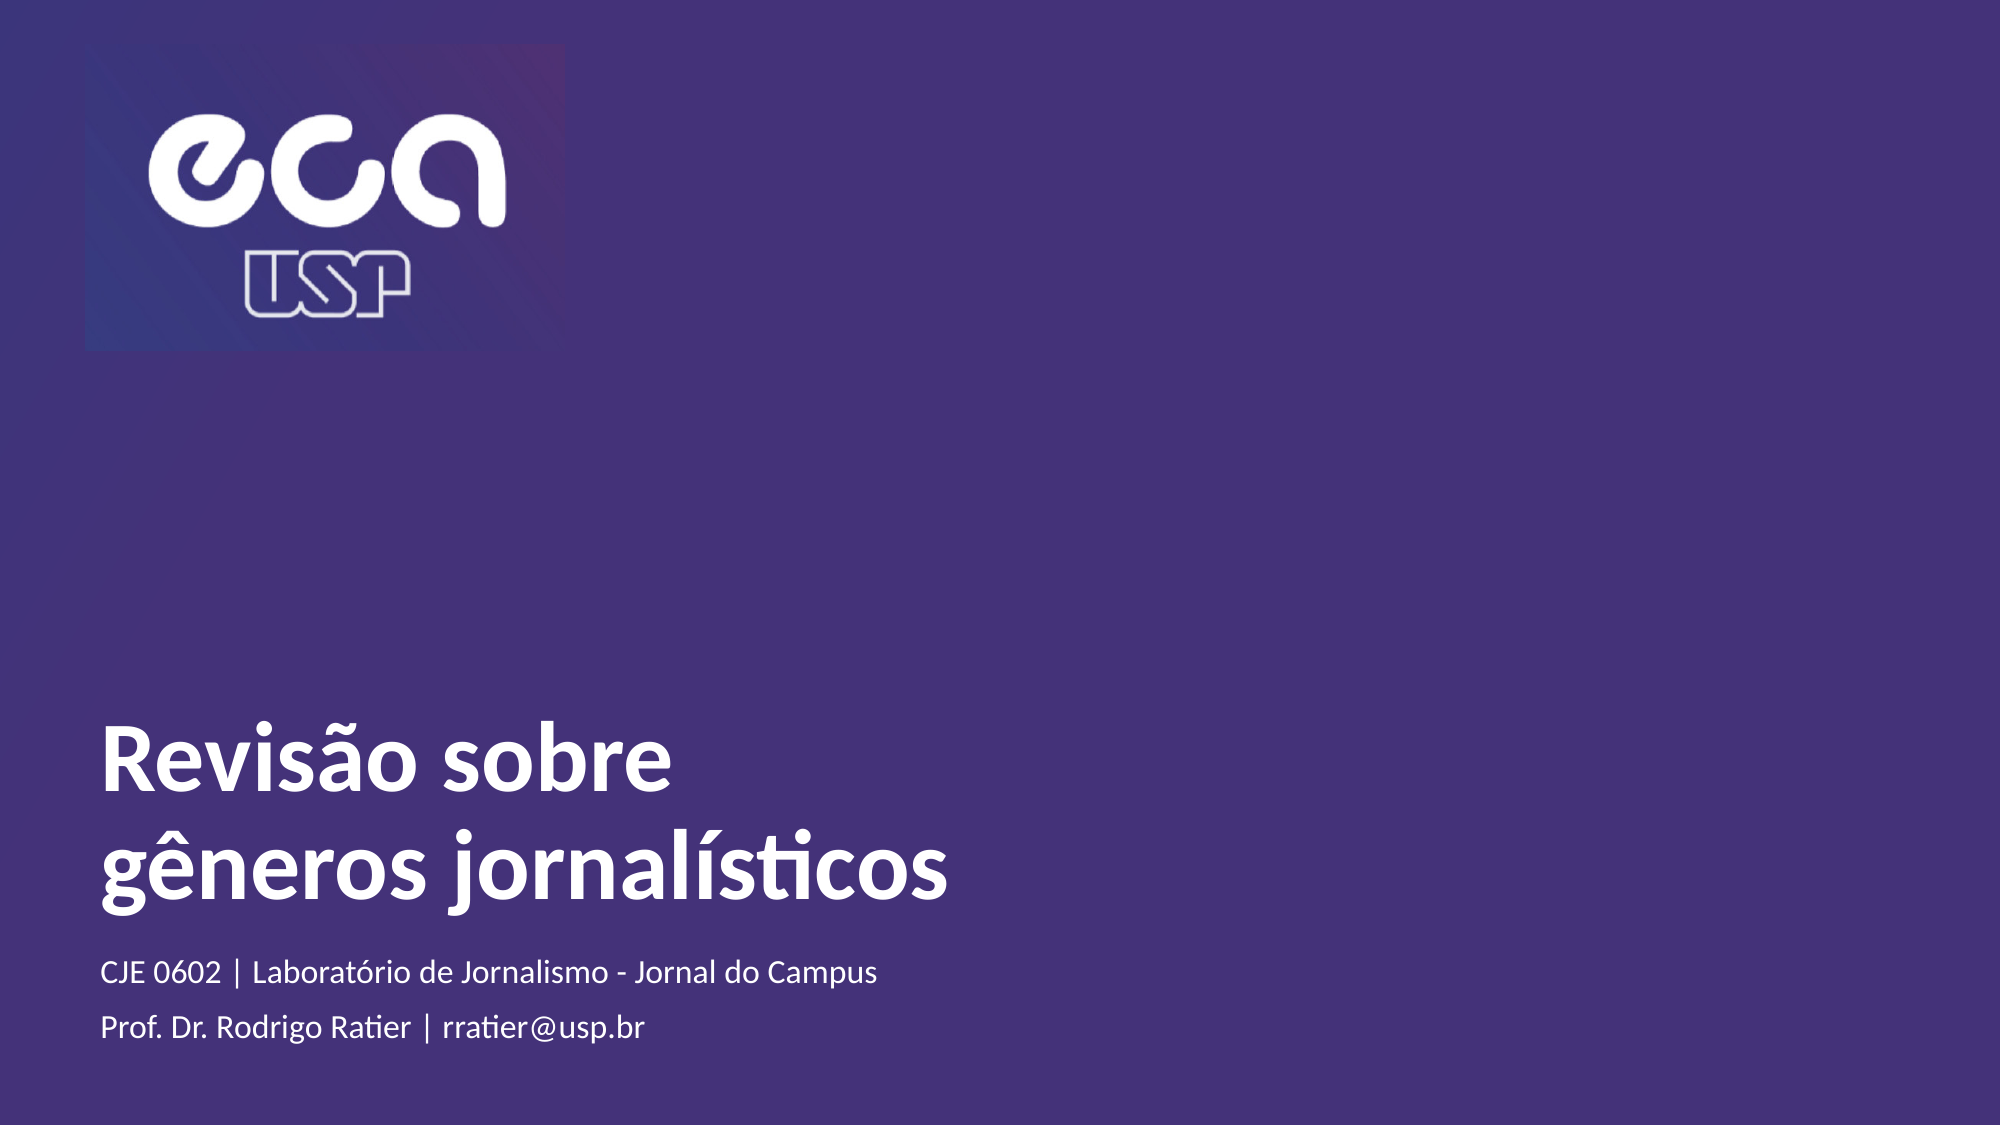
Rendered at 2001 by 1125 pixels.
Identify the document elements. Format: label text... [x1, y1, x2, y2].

picture [85, 44, 565, 351]
subtitle CJE 0602 | Laboratório de Jornalismo - Jornal do Campus Prof. Dr. Rodrigo Ratier | rratier@usp.br [85, 947, 1200, 1055]
title Revisão sobre gêneros jornalísticos [85, 608, 1775, 929]
